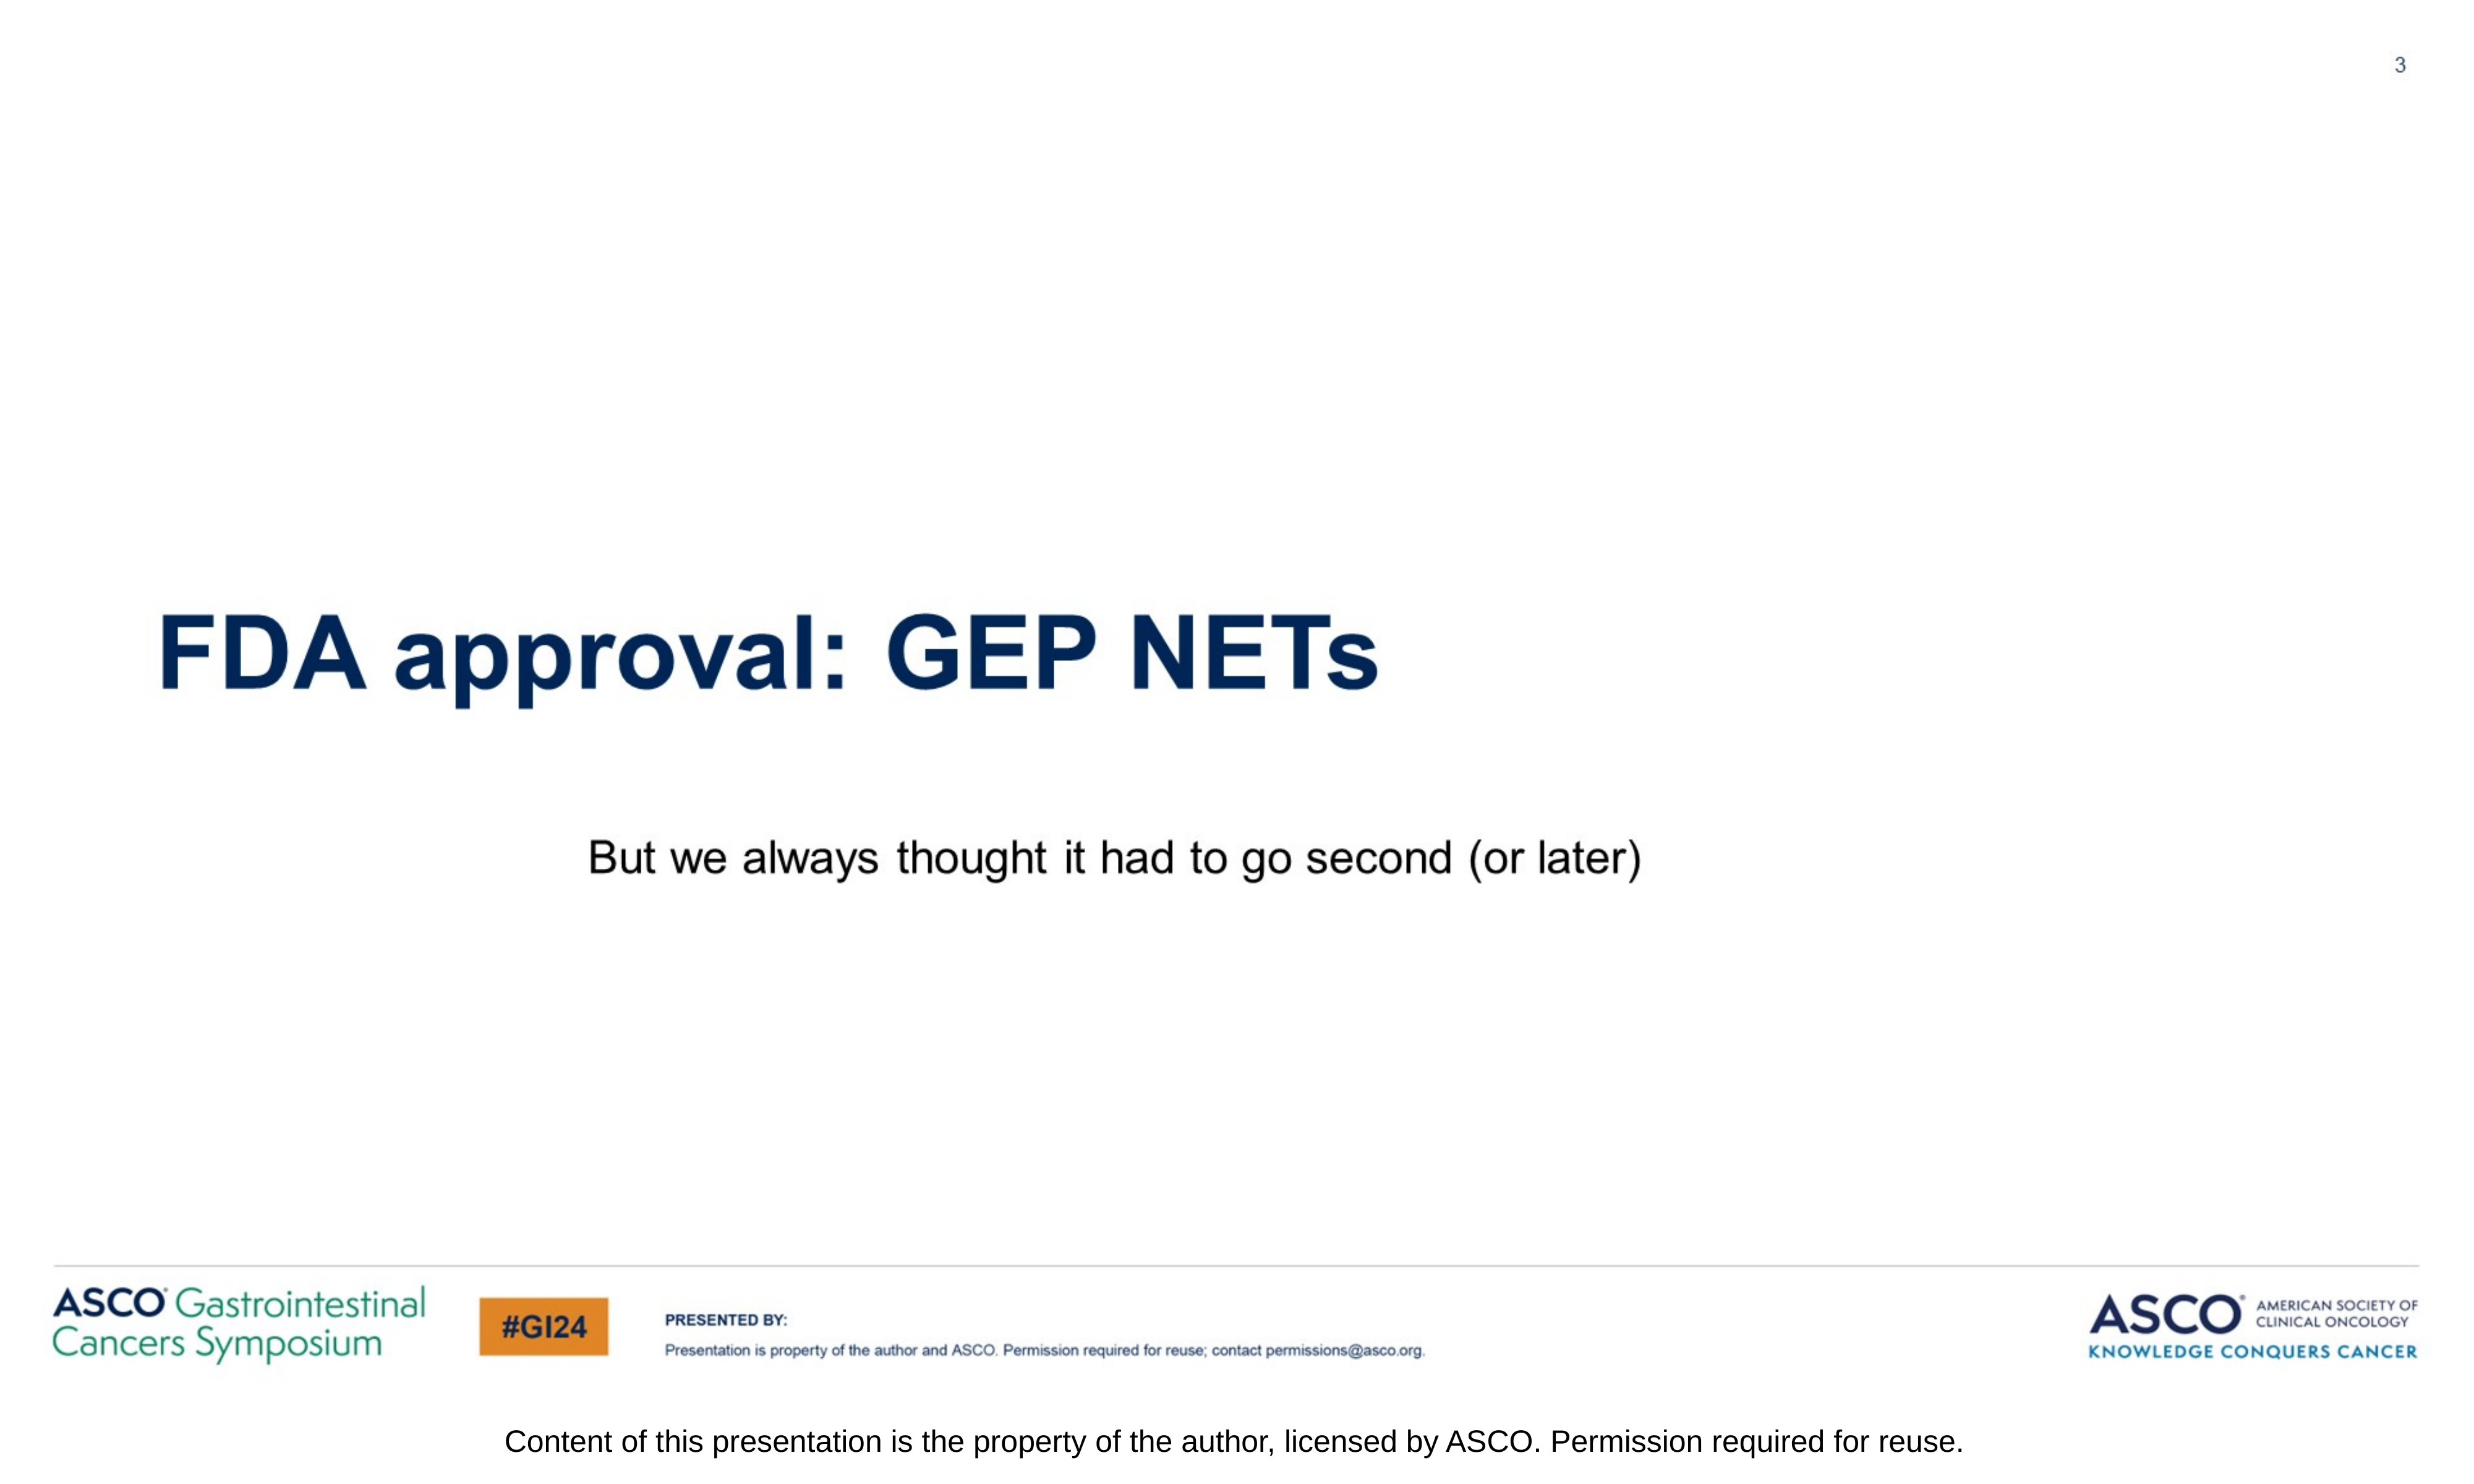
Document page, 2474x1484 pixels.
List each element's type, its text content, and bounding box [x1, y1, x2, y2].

text_box Content of this presentation is the property of the author, licensed by ASCO. Permission required for reuse. [0, 1399, 2474, 1477]
picture [2, 0, 2472, 1389]
